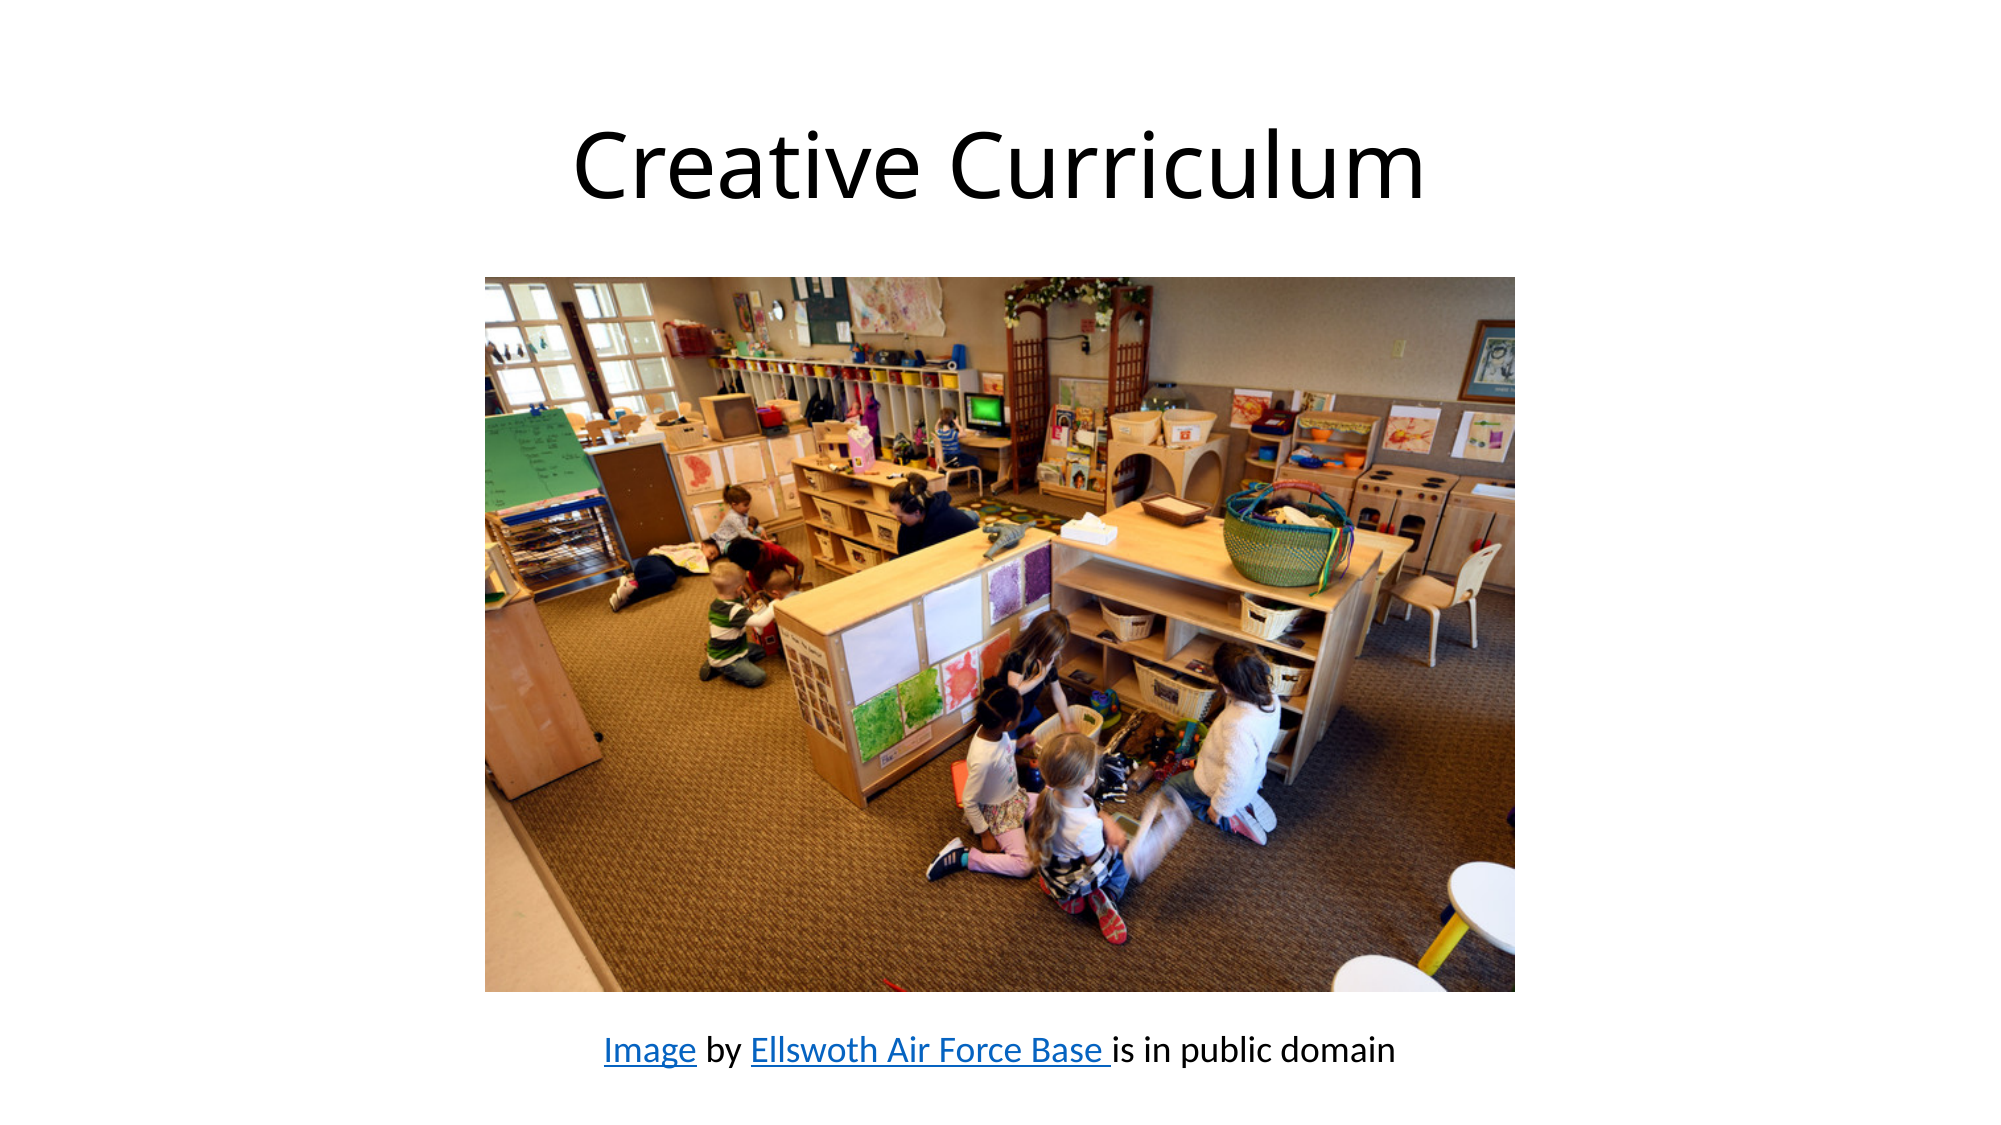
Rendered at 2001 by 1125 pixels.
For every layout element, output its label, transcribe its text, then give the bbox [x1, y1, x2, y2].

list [485, 277, 1515, 992]
text_box Image by Ellswoth Air Force Base is in public domain [398, 1017, 1602, 1078]
title Creative Curriculum [137, 59, 1863, 278]
